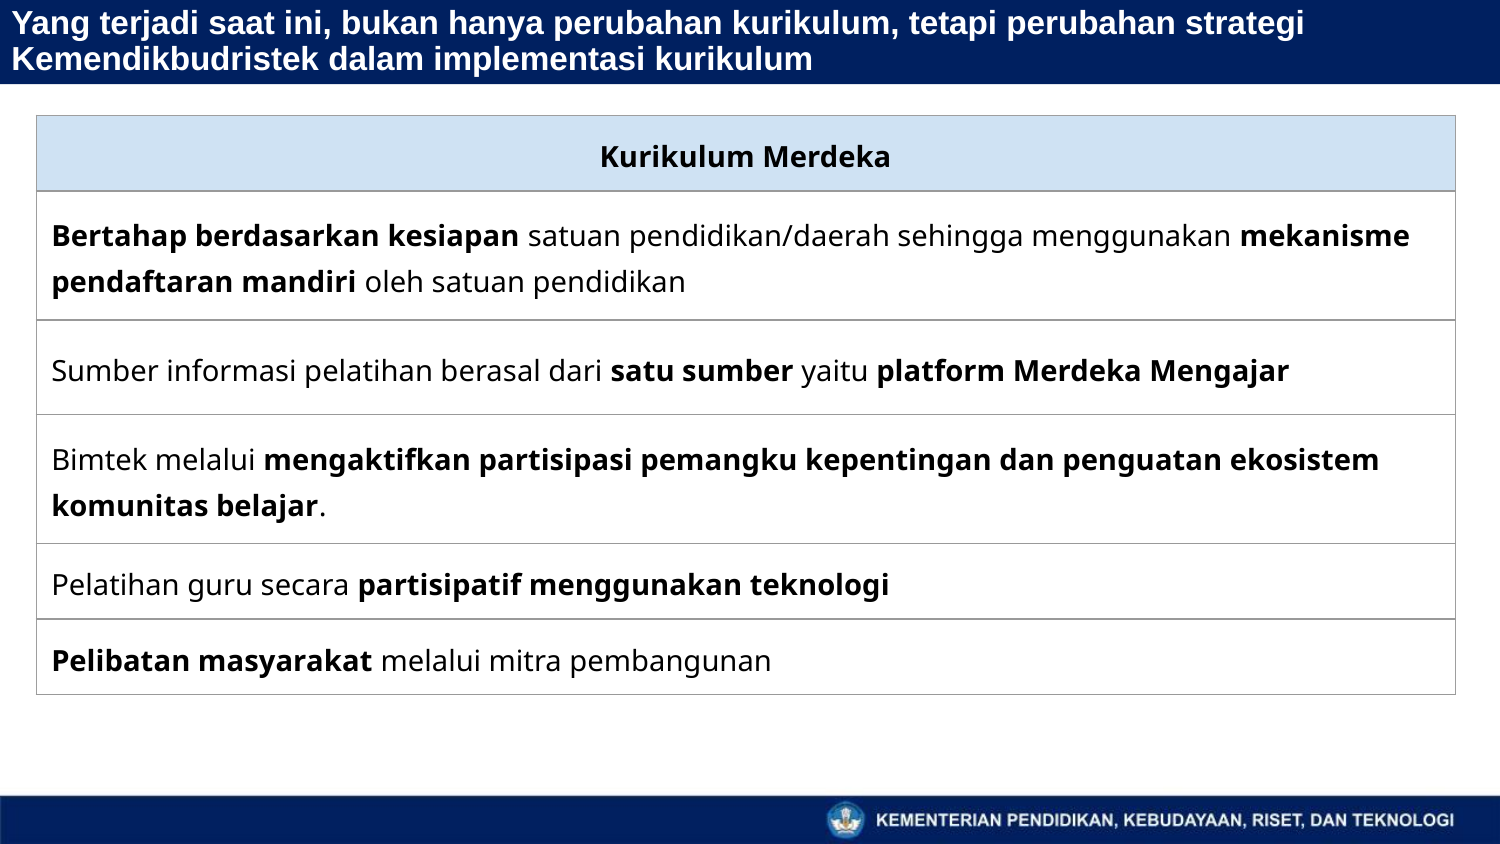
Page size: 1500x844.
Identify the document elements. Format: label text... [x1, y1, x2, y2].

table_cell Sumber informasi pelatihan berasal dari satu sumber yaitu platform Merdeka Mengajar [37, 321, 1455, 414]
table_cell Pelibatan masyarakat melalui mitra pembangunan [37, 620, 1455, 694]
table_cell Bimtek melalui mengaktifkan partisipasi pemangku kepentingan dan penguatan ekosistem komunitas belajar. [37, 415, 1455, 543]
table_cell Bertahap berdasarkan kesiapan satuan pendidikan/daerah sehingga menggunakan mekanisme pendaftaran mandiri oleh satuan pendidikan [37, 192, 1455, 319]
picture [0, 85, 1500, 844]
title Yang terjadi saat ini, bukan hanya perubahan kurikulum, tetapi perubahan strategi Kemendikbudristek dalam implementasi kurikulum [0, 0, 1500, 85]
table_header Kurikulum Merdeka [37, 116, 1455, 190]
table_cell Pelatihan guru secara partisipatif menggunakan teknologi [37, 544, 1455, 618]
